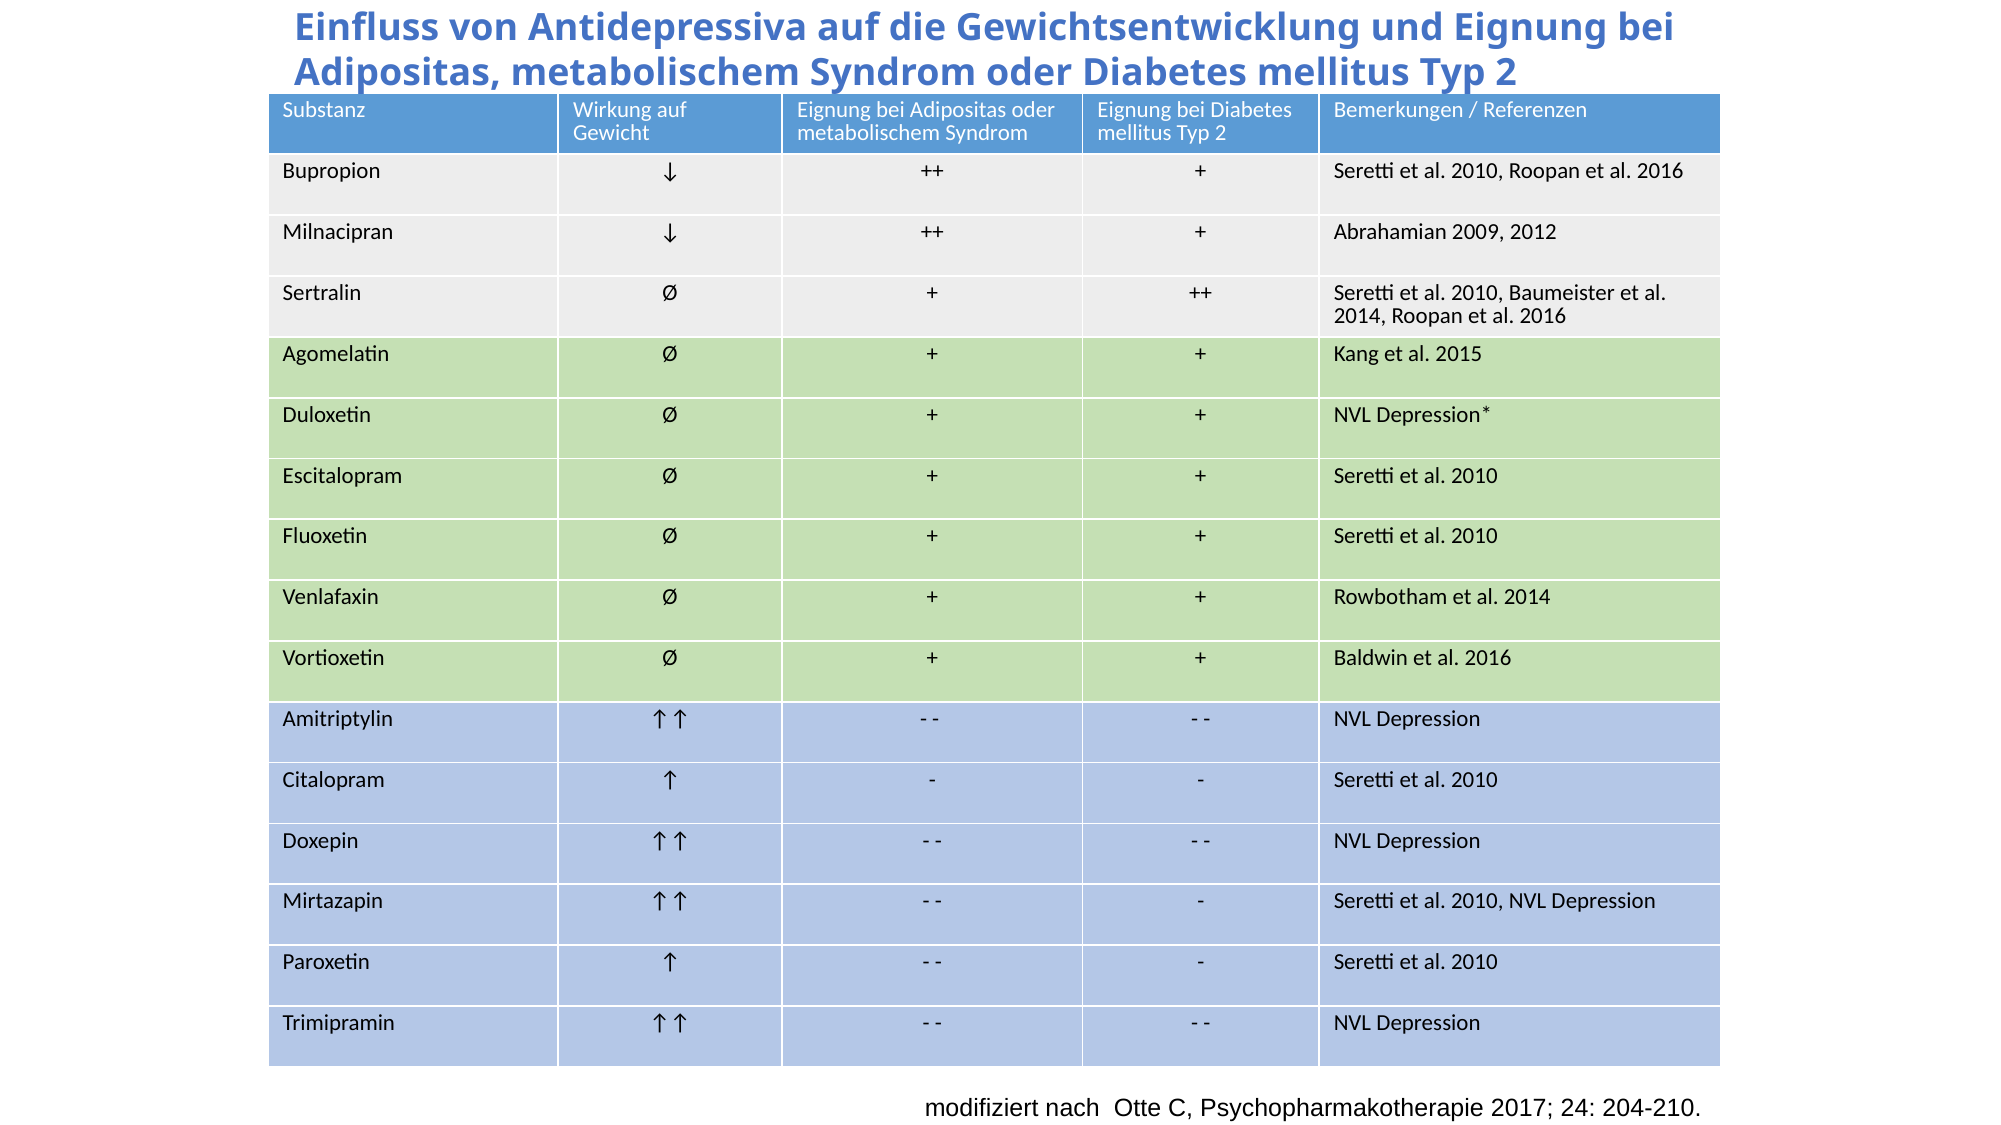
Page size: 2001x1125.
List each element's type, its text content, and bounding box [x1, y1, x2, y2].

table_cell Seretti et al. 2010, Baumeister et al. 2014, Roopan et al. 2016 [1320, 277, 1720, 336]
table_cell Seretti et al. 2010 [1320, 520, 1720, 579]
table_header Substanz [269, 94, 557, 153]
table_cell ↑ [559, 946, 781, 1005]
table_cell Citalopram [269, 763, 557, 823]
table_cell Duloxetin [269, 399, 557, 458]
table_cell NVL Depression [1320, 824, 1720, 883]
table_cell + [783, 277, 1082, 336]
table_cell + [1083, 520, 1318, 579]
table_cell Seretti et al. 2010 [1320, 946, 1720, 1005]
table_cell + [1083, 459, 1318, 518]
table_cell - [1083, 763, 1318, 823]
table_cell Escitalopram [269, 459, 557, 518]
table_cell - - [1083, 824, 1318, 883]
table_cell Seretti et al. 2010 [1320, 763, 1720, 823]
table_cell Doxepin [269, 824, 557, 883]
table_cell ↑↑ [559, 885, 781, 944]
table_cell Seretti et al. 2010, Roopan et al. 2016 [1320, 155, 1720, 214]
table_cell Vortioxetin [269, 642, 557, 701]
table_header Bemerkungen / Referenzen [1320, 94, 1720, 153]
table_cell + [1083, 581, 1318, 640]
table_cell - - [1083, 703, 1318, 762]
table_cell Ø [559, 581, 781, 640]
table_cell Sertralin [269, 277, 557, 336]
table_cell Mirtazapin [269, 885, 557, 944]
table_cell Seretti et al. 2010, NVL Depression [1320, 885, 1720, 944]
table_cell ↑↑ [559, 703, 781, 762]
table_cell ++ [783, 155, 1082, 214]
table_cell Baldwin et al. 2016 [1320, 642, 1720, 701]
table_header Eignung bei Diabetes mellitus Typ 2 [1083, 101, 1318, 153]
table_cell ↑ [559, 763, 781, 823]
table_cell Amitriptylin [269, 703, 557, 762]
table_cell + [783, 642, 1082, 701]
table_cell NVL Depression [1320, 1007, 1720, 1066]
table_cell Rowbotham et al. 2014 [1320, 581, 1720, 640]
table_cell Milnacipran [269, 216, 557, 275]
table_cell ++ [783, 216, 1082, 275]
table_cell ↑↑ [559, 1007, 781, 1066]
table_cell + [783, 338, 1082, 397]
table_cell + [1083, 216, 1318, 275]
table_cell - - [783, 885, 1082, 944]
table_cell - - [1083, 1007, 1318, 1066]
table_cell + [783, 459, 1082, 518]
table_cell Venlafaxin [269, 581, 557, 640]
table_header Eignung bei Adipositas oder metabolischem Syndrom [783, 101, 1082, 153]
text_box modifiziert nach Otte C, Psychopharmakotherapie 2017; 24: 204-210. [716, 1084, 1733, 1125]
table_cell + [783, 399, 1082, 458]
table_cell NVL Depression [1320, 703, 1720, 762]
table_cell + [1083, 642, 1318, 701]
table_cell Abrahamian 2009, 2012 [1320, 216, 1720, 275]
table_cell + [783, 581, 1082, 640]
table_cell Fluoxetin [269, 520, 557, 579]
table_cell + [1083, 155, 1318, 214]
table_cell - - [783, 824, 1082, 883]
table_cell Paroxetin [269, 946, 557, 1005]
table_cell Seretti et al. 2010 [1320, 459, 1720, 518]
table_cell Kang et al. 2015 [1320, 338, 1720, 397]
table_cell Trimipramin [269, 1007, 557, 1066]
table_cell - [783, 763, 1082, 823]
table_cell - - [783, 946, 1082, 1005]
table_cell Bupropion [269, 155, 557, 214]
table_cell Ø [559, 642, 781, 701]
table_cell + [1083, 338, 1318, 397]
table_cell - [1083, 885, 1318, 944]
table_cell Agomelatin [269, 338, 557, 397]
table_cell - - [783, 703, 1082, 762]
table_cell Ø [559, 399, 781, 458]
table_cell Ø [559, 277, 781, 336]
table_cell Ø [559, 338, 781, 397]
table_cell + [783, 520, 1082, 579]
table_cell - [1083, 946, 1318, 1005]
text_box Einfluss von Antidepressiva auf die Gewichtsentwicklung und Eignung bei Adipositas, metabolischem Syndrom oder Diabetes mellitus Typ 2 [279, 0, 1709, 101]
table_cell ↑↑ [559, 824, 781, 883]
table_cell + [1083, 399, 1318, 458]
table_cell - - [783, 1007, 1082, 1066]
table_cell Ø [559, 520, 781, 579]
table_cell NVL Depression* [1320, 399, 1720, 458]
table_cell ↓ [559, 216, 781, 275]
table_cell ↓ [559, 155, 781, 214]
table_header Wirkung auf Gewicht [559, 101, 781, 153]
table_cell ++ [1083, 277, 1318, 336]
table_cell Ø [559, 459, 781, 518]
